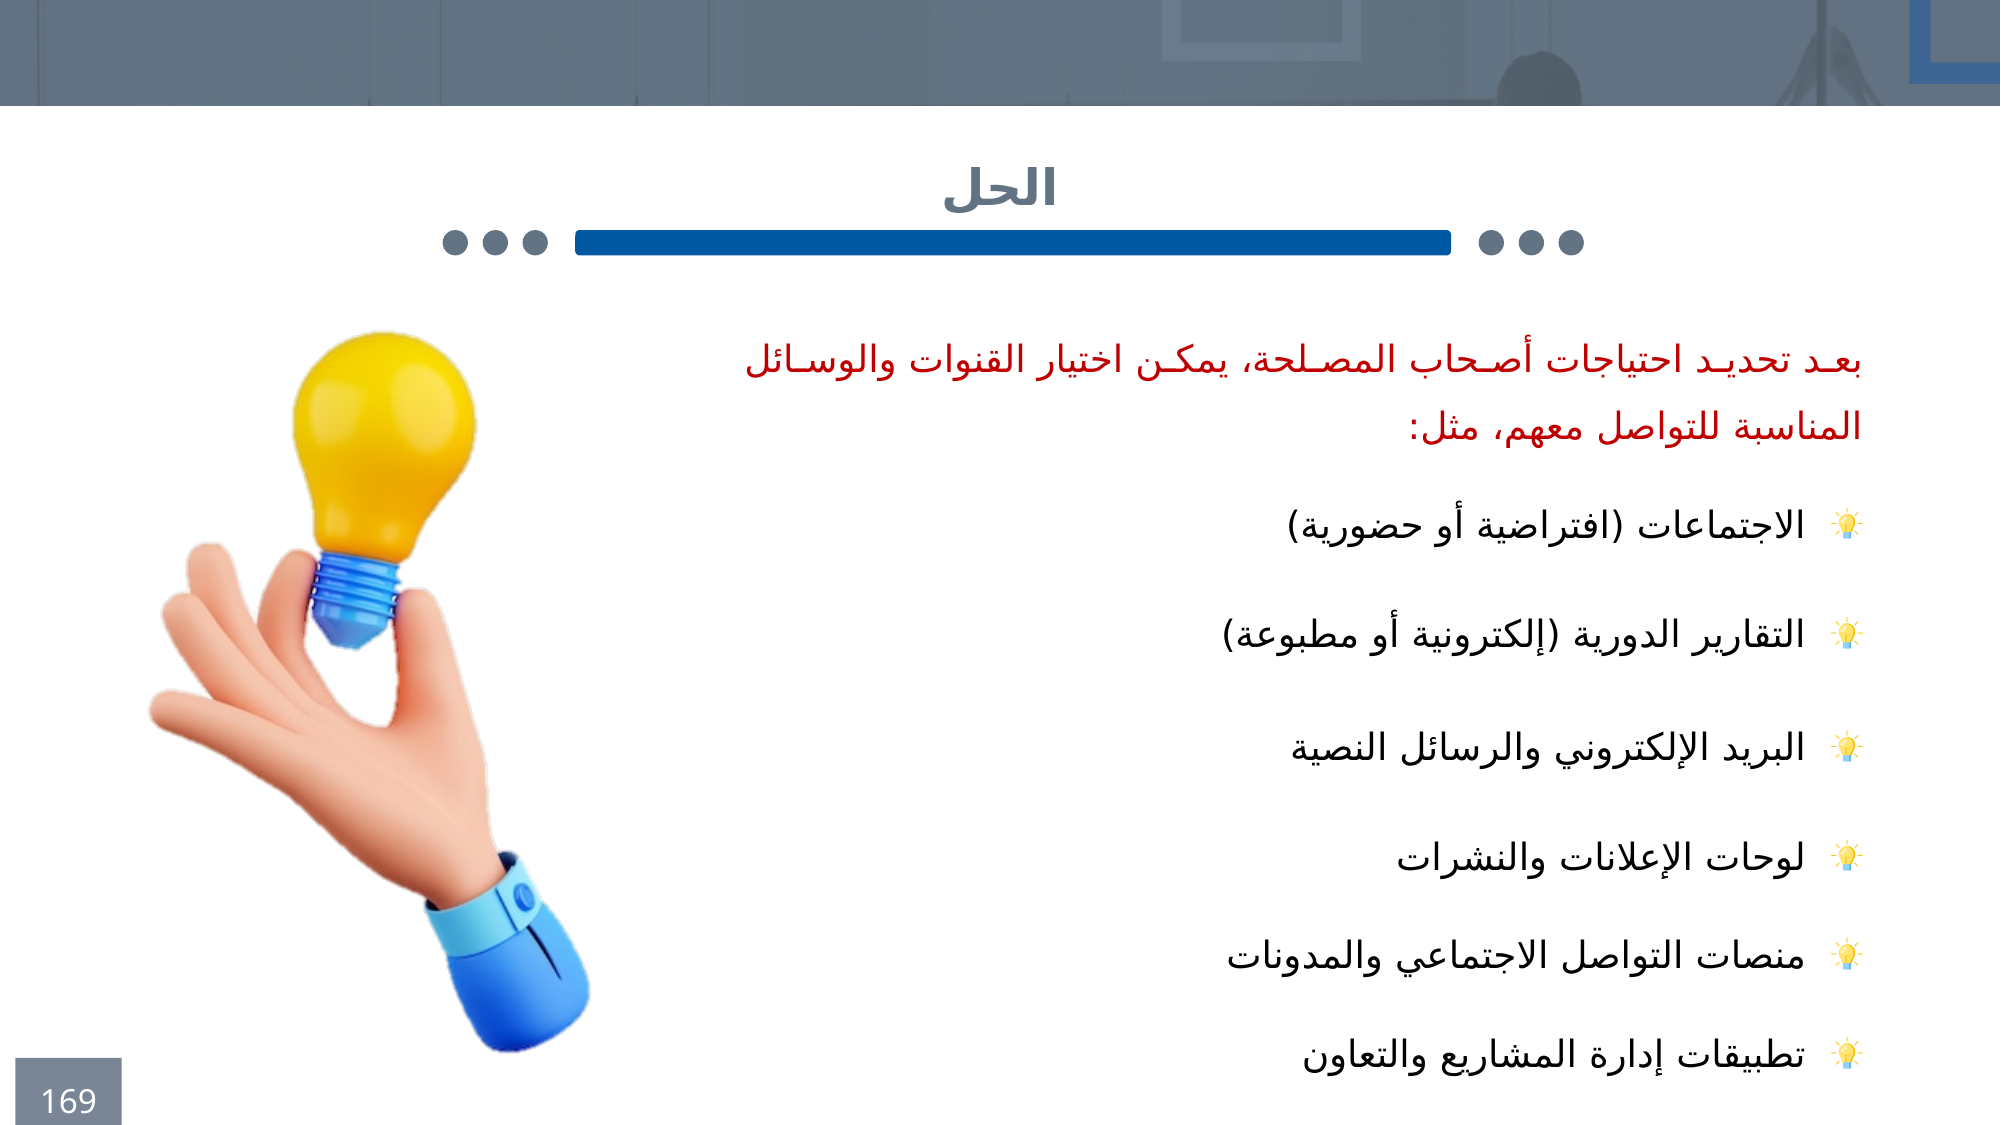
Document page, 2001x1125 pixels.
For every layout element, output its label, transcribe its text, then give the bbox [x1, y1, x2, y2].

text_box لوحات الإعلانات والنشرات [852, 802, 1878, 885]
picture [1831, 1036, 1863, 1069]
text_box البريد الإلكتروني والرسائل النصية [852, 693, 1878, 776]
picture [1831, 937, 1863, 970]
picture [0, 0, 2000, 106]
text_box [330, 139, 1669, 256]
picture [1831, 730, 1863, 762]
text_box تطبيقات إدارة المشاريع والتعاون [852, 1000, 1878, 1083]
picture [1831, 616, 1863, 649]
text_box التقارير الدورية (إلكترونية أو مطبوعة) [852, 580, 1878, 663]
text_box منصات التواصل الاجتماعي والمدونات [852, 901, 1878, 984]
text_box بعد تحديد احتياجات أصحاب المصلحة، يمكن اختيار القنوات والوسائل المناسبة للتواصل معهم، مثل: [852, 304, 1878, 455]
picture [1831, 507, 1863, 539]
picture [1831, 839, 1863, 871]
picture [0, 181, 852, 1125]
text_box الاجتماعات (افتراضية أو حضورية) [852, 470, 1878, 554]
